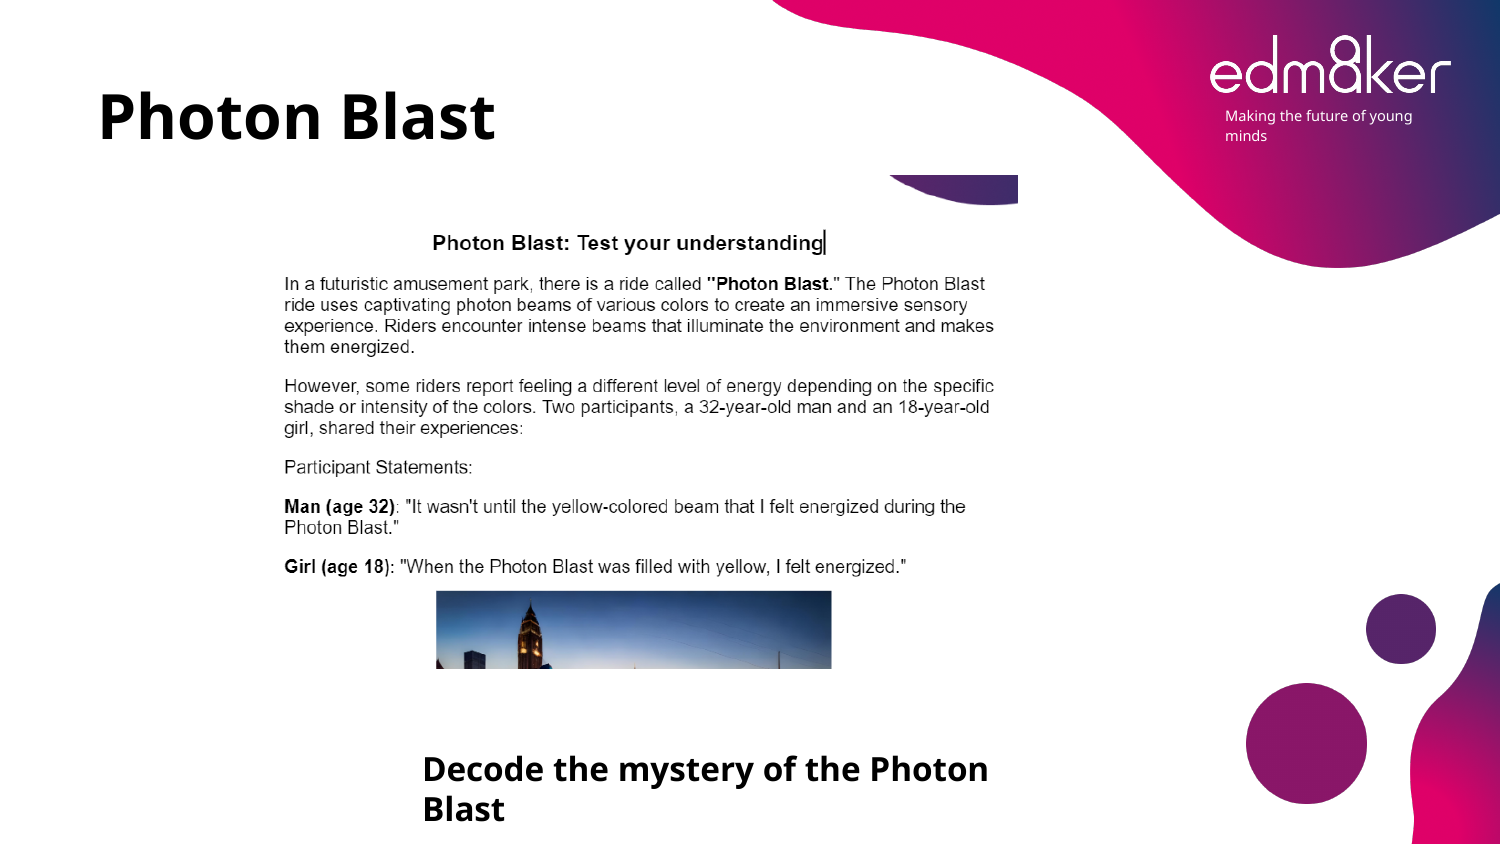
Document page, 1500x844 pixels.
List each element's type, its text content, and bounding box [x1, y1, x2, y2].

text_box Decode the mystery of the Photon Blast [407, 700, 1040, 844]
picture [263, 0, 1500, 669]
picture [1366, 560, 1500, 844]
picture [1246, 683, 1367, 804]
title Photon Blast [82, 61, 899, 190]
